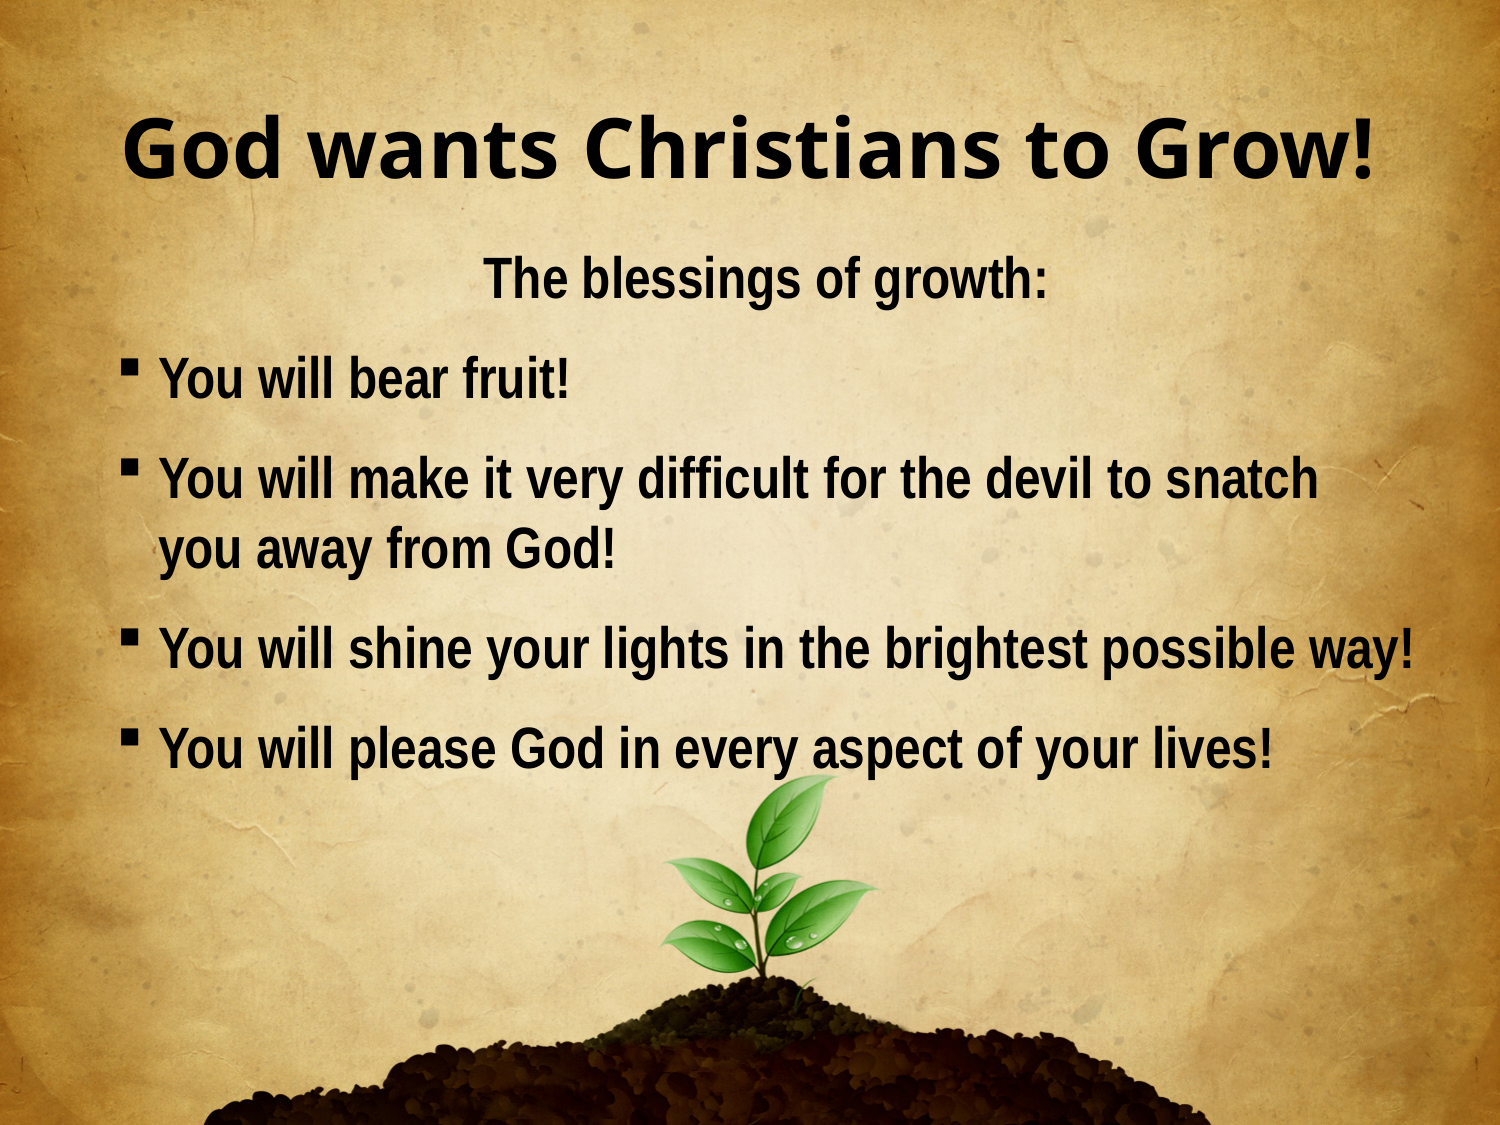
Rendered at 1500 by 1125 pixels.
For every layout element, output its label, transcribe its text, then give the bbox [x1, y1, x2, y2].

picture [0, 0, 1500, 1125]
text_box The blessings of growth: You will bear fruit! You will make it very difficult for the devil to snatch you away from God! You will shine your lights in the brightest possible way! You will please God in every aspect of your lives! [101, 232, 1432, 858]
text_box God wants Christians to Grow! [95, 87, 1402, 303]
